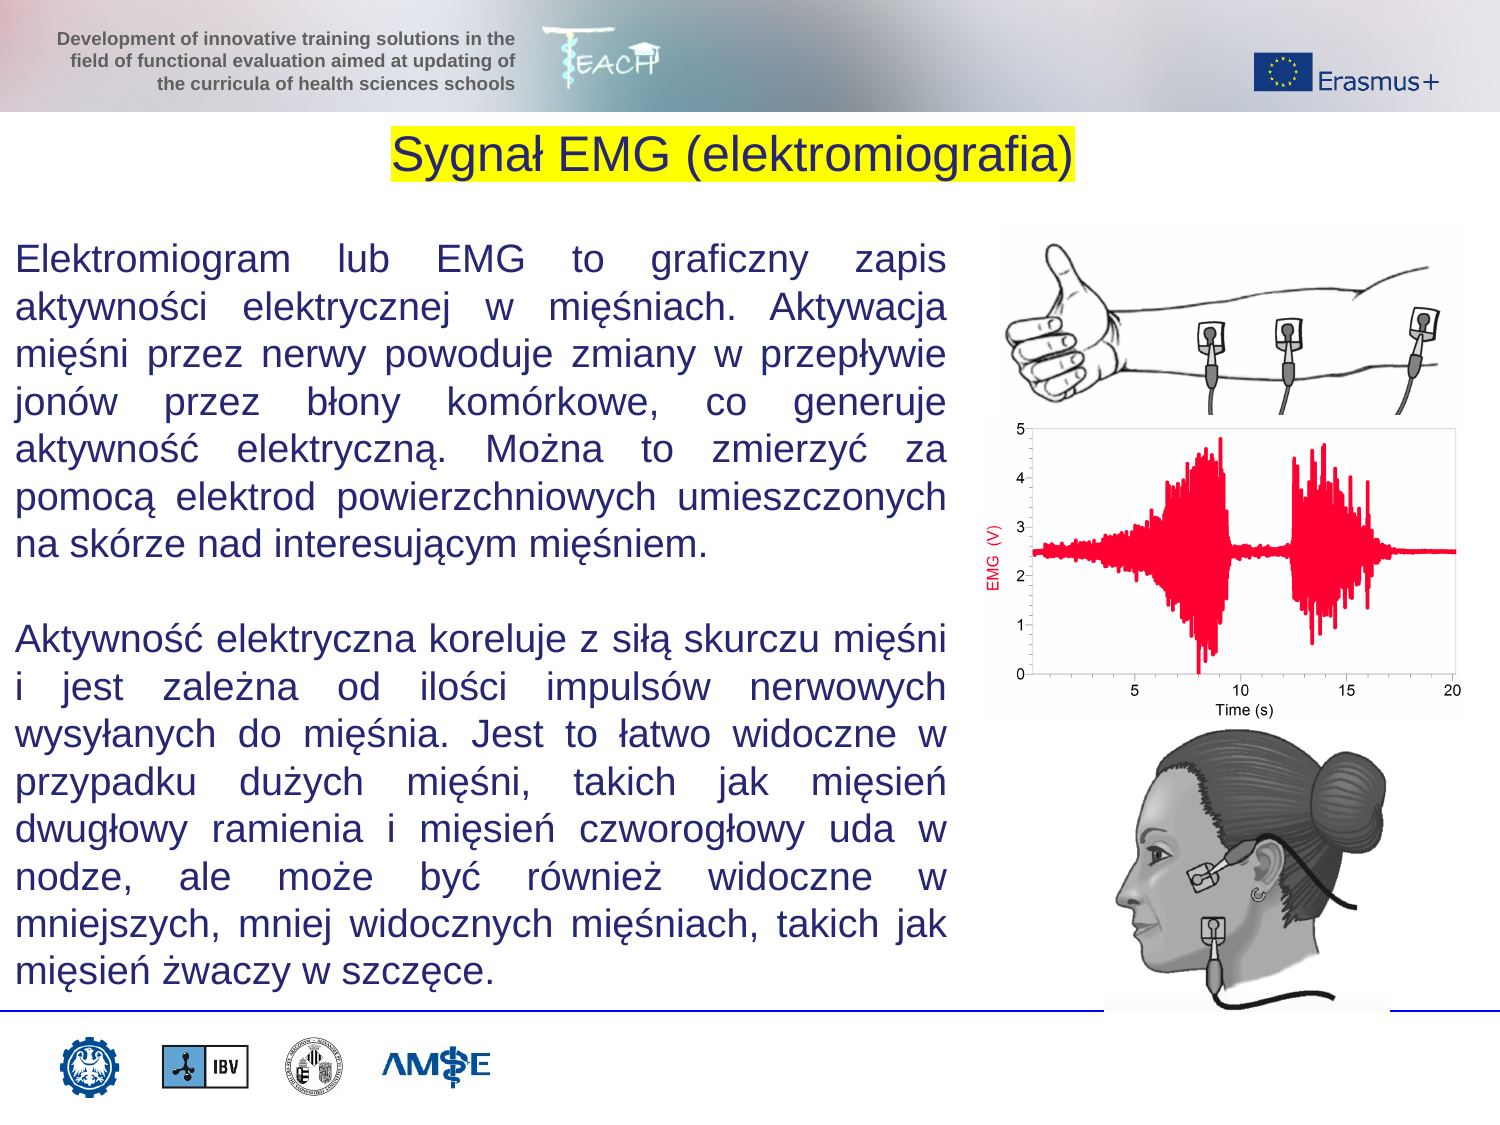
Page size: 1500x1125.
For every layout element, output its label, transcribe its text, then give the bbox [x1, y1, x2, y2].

text_box Elektromiogram lub EMG to graficzny zapis aktywności elektrycznej w mięśniach. Aktywacja mięśni przez nerwy powoduje zmiany w przepływie jonów przez błony komórkowe, co generuje aktywność elektryczną. Można to zmierzyć za pomocą elektrod powierzchniowych umieszczonych na skórze nad interesującym mięśniem. Aktywność elektryczna koreluje z siłą skurczu mięśni i jest zależna od ilości impulsów nerwowych wysyłanych do mięśnia. Jest to łatwo widoczne w przypadku dużych mięśni, takich jak mięsień dwugłowy ramienia i mięsień czworogłowy uda w nodze, ale może być również widoczne w mniejszych, mniej widocznych mięśniach, takich jak mięsień żwaczy w szczęce. [0, 225, 963, 1001]
picture [284, 1036, 344, 1097]
picture [0, 1, 1500, 112]
picture [161, 1044, 249, 1089]
picture [379, 1044, 491, 1089]
picture [53, 1035, 126, 1099]
text_box Sygnał EMG (elektromiografia) [29, 113, 1436, 189]
picture [984, 225, 1467, 1012]
